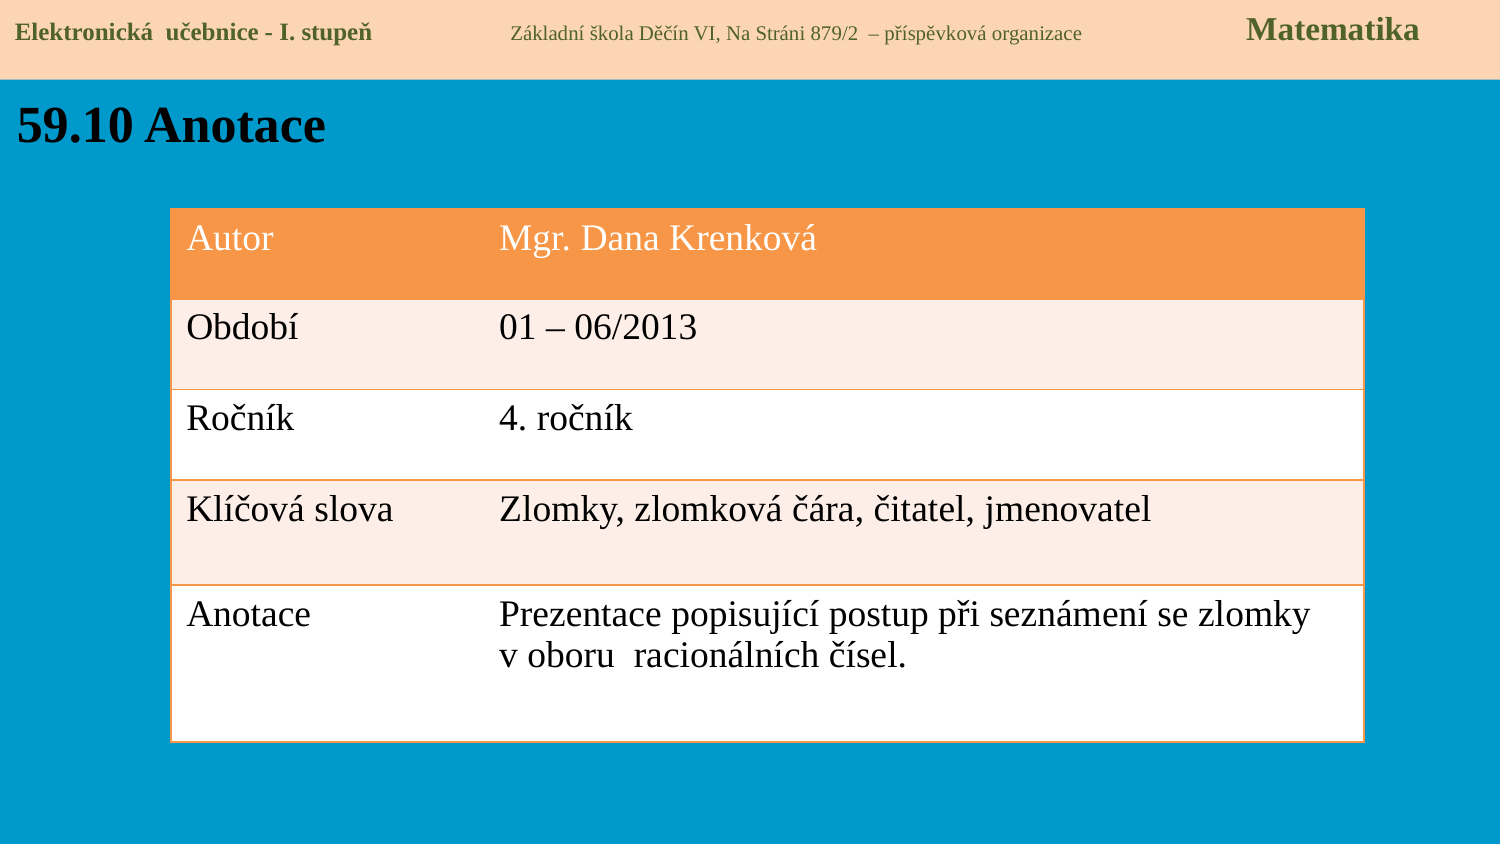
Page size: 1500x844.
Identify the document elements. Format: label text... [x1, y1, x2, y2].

table_header Mgr. Dana Krenková [484, 210, 1363, 298]
table_cell Prezentace popisující postup při seznámení se zlomky v oboru racionálních čísel. [484, 586, 1363, 741]
table_header Autor [172, 210, 484, 298]
table_cell 4. ročník [484, 390, 1363, 479]
text_box 59.10 Anotace [2, 82, 341, 160]
table_cell 01 – 06/2013 [484, 300, 1363, 389]
table_cell Ročník [172, 390, 484, 479]
text_box Elektronická učebnice - I. stupeň Základní škola Děčín VI, Na Stráni 879/2 – příspěvková organizace Matematika [0, 0, 1500, 80]
table_cell Klíčová slova [172, 481, 484, 584]
table_cell Zlomky, zlomková čára, čitatel, jmenovatel [484, 481, 1363, 584]
table_cell Anotace [172, 586, 484, 741]
table_cell Období [172, 300, 484, 389]
